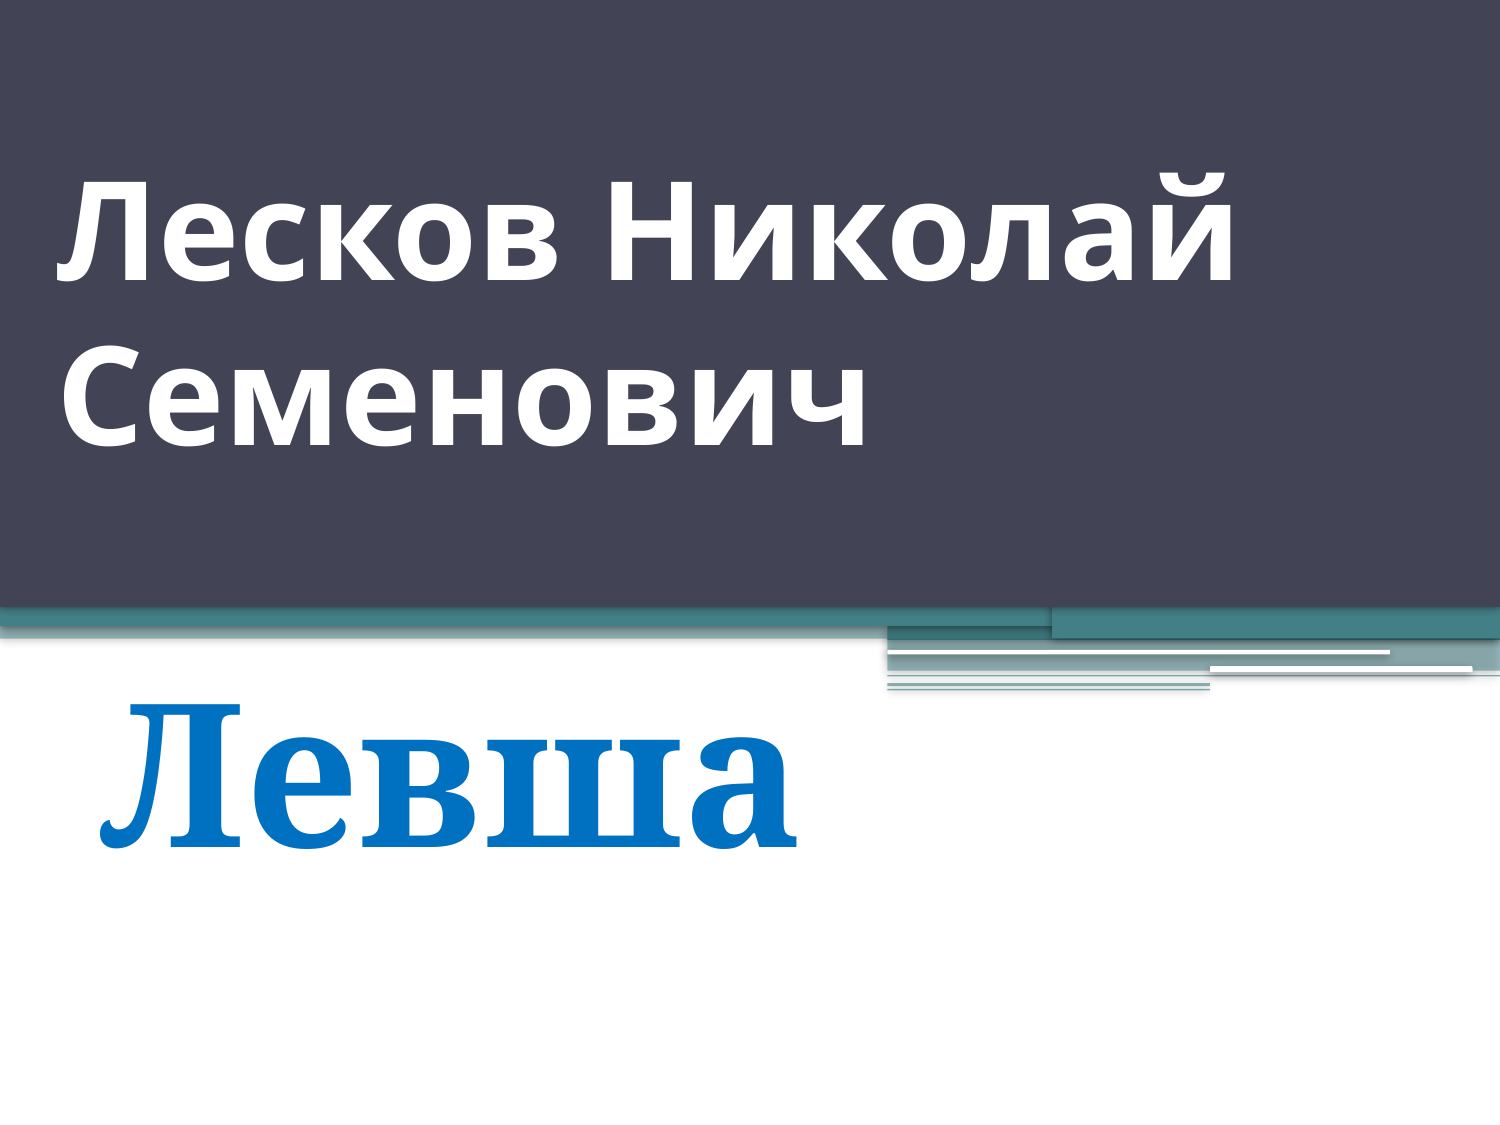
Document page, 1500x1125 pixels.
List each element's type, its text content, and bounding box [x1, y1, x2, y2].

title Лесков Николай Семенович [41, 54, 1429, 646]
subtitle Левша [75, 639, 888, 928]
